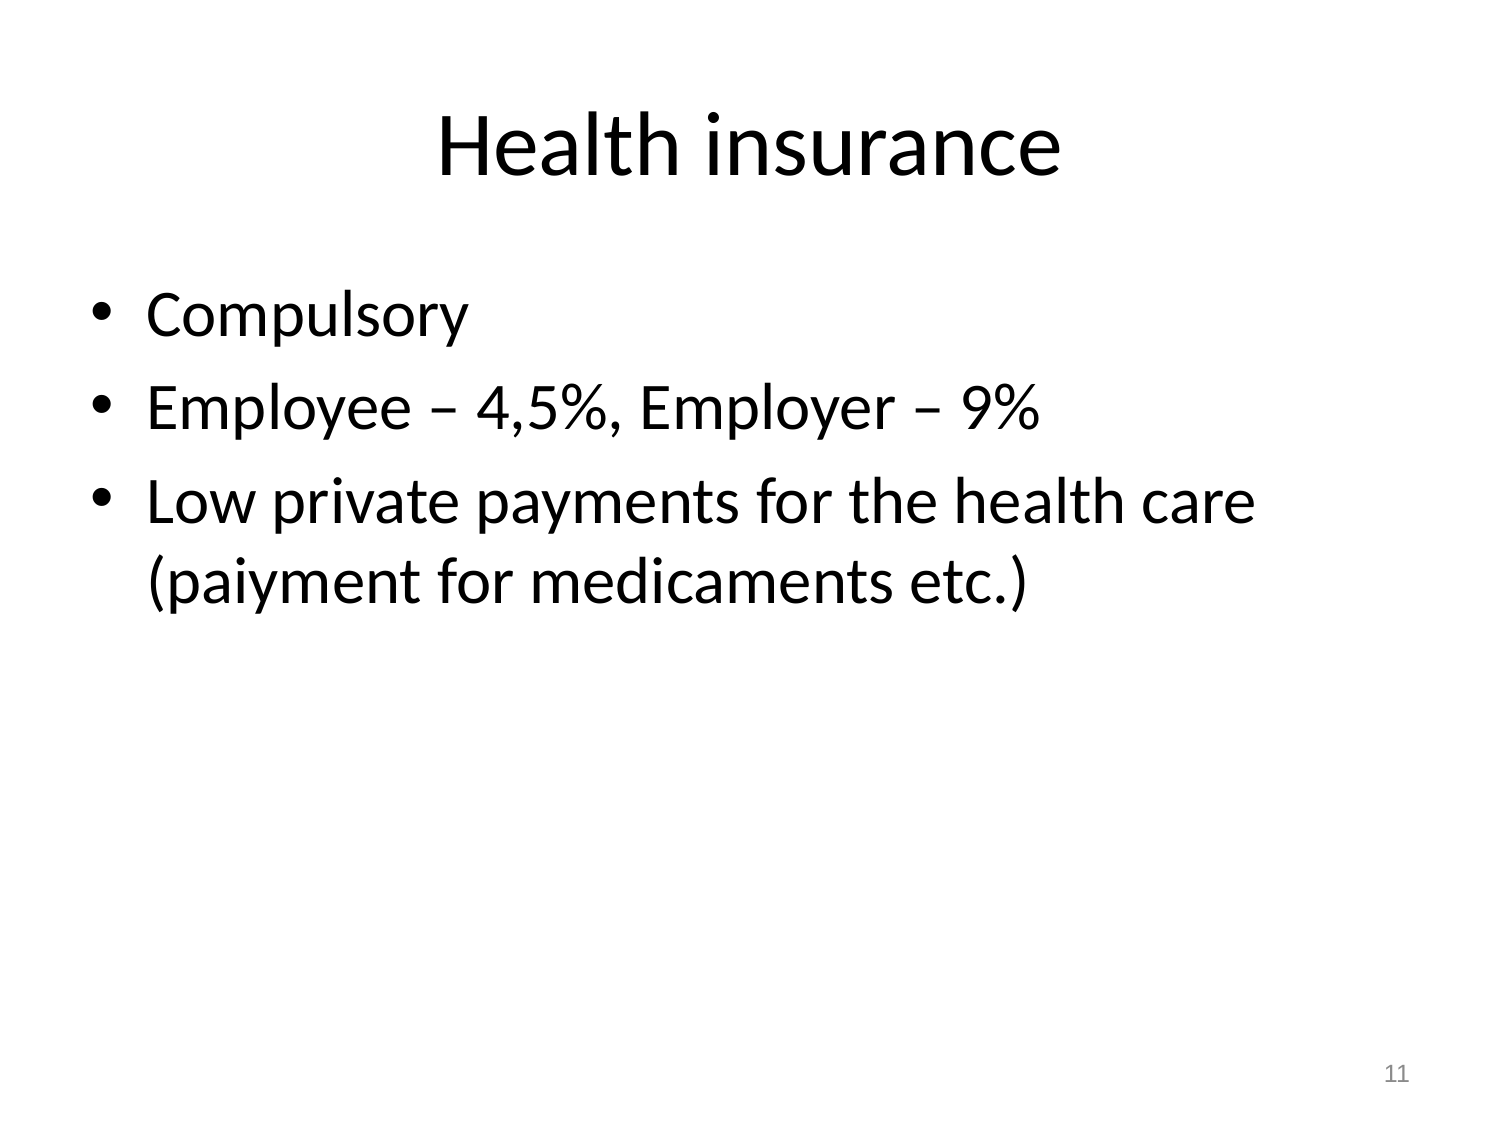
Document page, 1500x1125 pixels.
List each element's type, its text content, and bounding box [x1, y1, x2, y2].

slide_number 11 [1074, 1042, 1425, 1103]
list Compulsory Employee – 4,5%, Employer – 9% Low private payments for the health care (paiyment for medicaments etc.) [75, 262, 1425, 1005]
title Health insurance [75, 45, 1425, 233]
